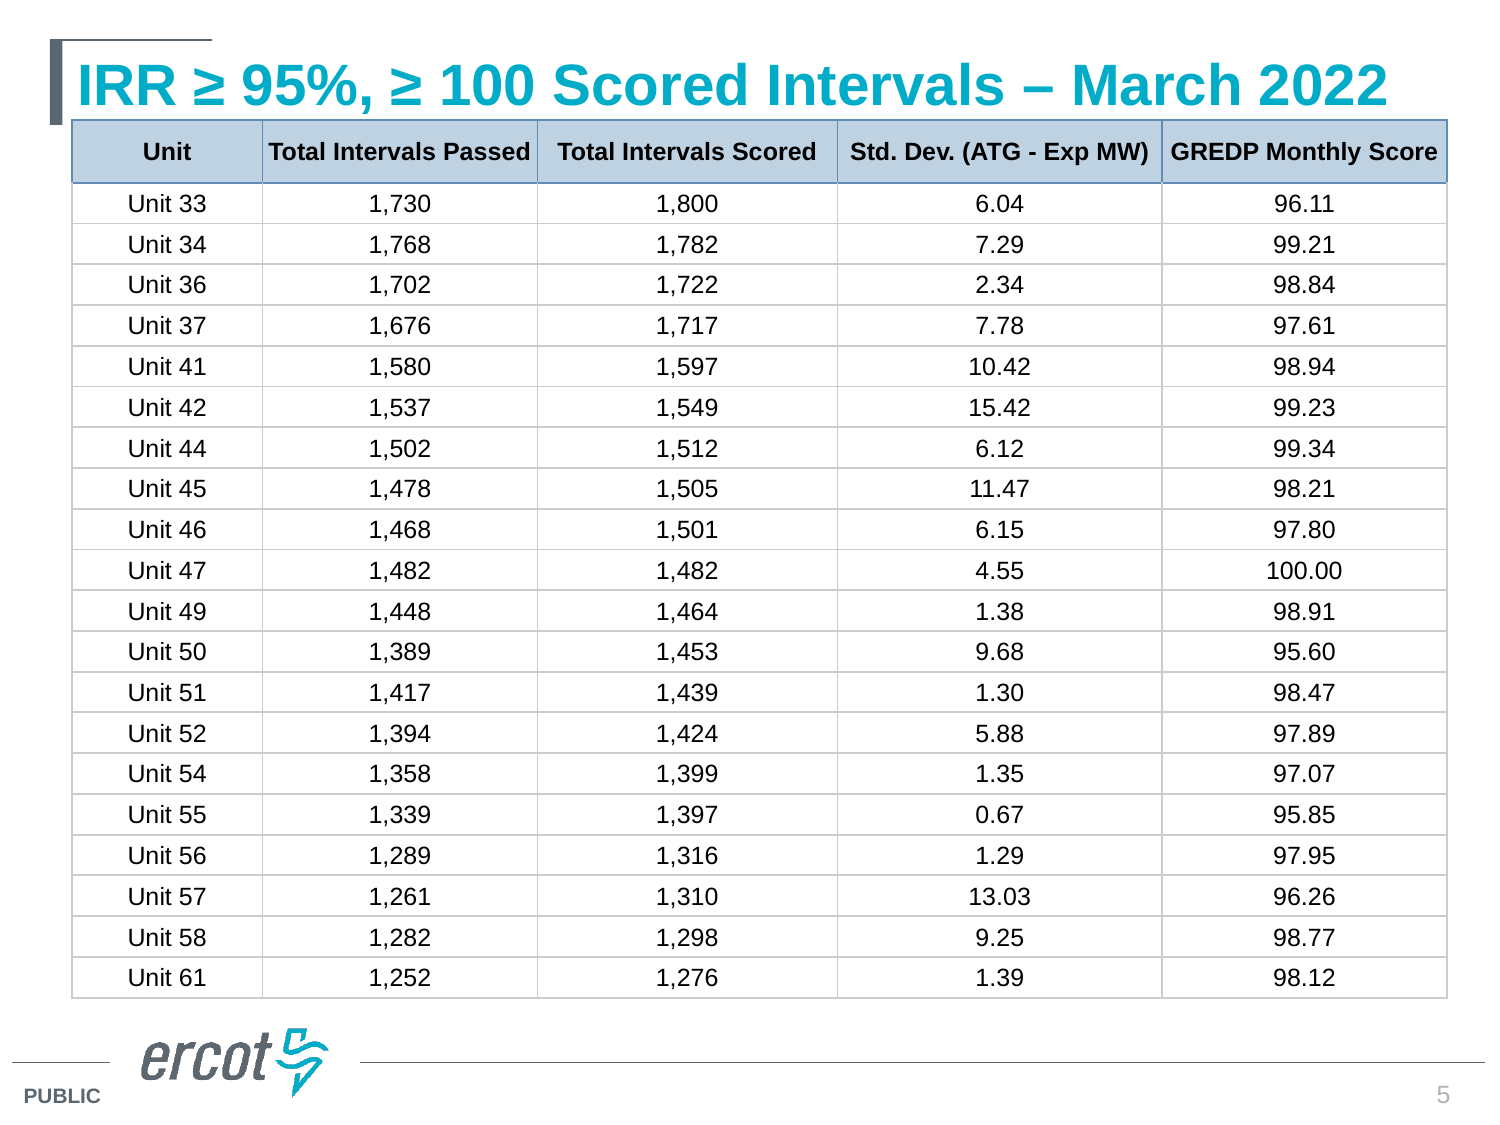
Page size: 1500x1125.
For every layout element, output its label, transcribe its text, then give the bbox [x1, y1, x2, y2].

table_cell 5.88 [838, 713, 1161, 752]
table_cell 1,505 [538, 469, 837, 508]
table_cell 1,358 [263, 754, 537, 793]
table_cell 4.55 [838, 550, 1161, 589]
table_cell 1,298 [538, 917, 837, 956]
table_cell 1.30 [838, 673, 1161, 711]
table_cell Unit 52 [73, 713, 262, 752]
table_cell 1,782 [538, 224, 837, 263]
table_cell 98.12 [1163, 958, 1446, 997]
table_cell 1,310 [538, 876, 837, 915]
table_cell 1,397 [538, 795, 837, 834]
table_cell 98.77 [1163, 917, 1446, 956]
table_cell 99.34 [1163, 428, 1446, 467]
table_cell 96.11 [1163, 184, 1446, 223]
table_cell 9.25 [838, 917, 1161, 956]
table_cell Unit 51 [73, 673, 262, 711]
table_cell 98.84 [1163, 265, 1446, 304]
table_cell 1,597 [538, 347, 837, 386]
table_cell 1,464 [538, 591, 837, 630]
table_cell 1,768 [263, 224, 537, 263]
table_cell Unit 45 [73, 469, 262, 508]
table_cell 1,482 [263, 550, 537, 589]
table_cell 1.38 [838, 591, 1161, 630]
table_header Total Intervals Passed [263, 121, 537, 182]
table_cell Unit 41 [73, 347, 262, 386]
table_cell 97.61 [1163, 306, 1446, 345]
table_cell 1,676 [263, 306, 537, 345]
table_cell 1,261 [263, 876, 537, 915]
table_cell Unit 47 [73, 550, 262, 589]
table_cell 6.15 [838, 510, 1161, 549]
table_cell 1,399 [538, 754, 837, 793]
table_cell 1,448 [263, 591, 537, 630]
table_cell 1.29 [838, 836, 1161, 874]
table_cell 1,453 [538, 632, 837, 671]
table_cell 7.78 [838, 306, 1161, 345]
table_cell Unit 44 [73, 428, 262, 467]
table_cell Unit 58 [73, 917, 262, 956]
table_cell Unit 55 [73, 795, 262, 834]
table_cell Unit 49 [73, 591, 262, 630]
table_cell 100.00 [1163, 550, 1446, 589]
table_cell 95.85 [1163, 795, 1446, 834]
table_cell Unit 34 [73, 224, 262, 263]
table_cell 98.47 [1163, 673, 1446, 711]
table_cell 10.42 [838, 347, 1161, 386]
table_cell 1,702 [263, 265, 537, 304]
table_cell 97.89 [1163, 713, 1446, 752]
table_cell 1,482 [538, 550, 837, 589]
table_cell 1,580 [263, 347, 537, 386]
table_cell 1,468 [263, 510, 537, 549]
table_cell 1,252 [263, 958, 537, 997]
table_header Total Intervals Scored [538, 121, 837, 182]
table_cell 1,339 [263, 795, 537, 834]
table_cell 7.29 [838, 224, 1161, 263]
table_cell 1,316 [538, 836, 837, 874]
table_cell 11.47 [838, 469, 1161, 508]
table_cell Unit 33 [73, 184, 262, 223]
picture [137, 1024, 332, 1100]
table_cell 1,276 [538, 958, 837, 997]
slide_number 5 [1412, 1076, 1475, 1112]
table_cell 1,717 [538, 306, 837, 345]
table_cell 1,478 [263, 469, 537, 508]
table_cell 6.04 [838, 184, 1161, 223]
table_cell 97.07 [1163, 754, 1446, 793]
table_cell Unit 50 [73, 632, 262, 671]
table_cell 9.68 [838, 632, 1161, 671]
table_cell Unit 42 [73, 387, 262, 426]
table_cell 1,730 [263, 184, 537, 223]
table_cell 97.80 [1163, 510, 1446, 549]
table_cell 96.26 [1163, 876, 1446, 915]
table_cell 1,389 [263, 632, 537, 671]
table_cell 95.60 [1163, 632, 1446, 671]
table_cell 1,417 [263, 673, 537, 711]
table_cell Unit 46 [73, 510, 262, 549]
table_cell 13.03 [838, 876, 1161, 915]
table_cell 1,549 [538, 387, 837, 426]
table_cell Unit 37 [73, 306, 262, 345]
table_cell Unit 56 [73, 836, 262, 874]
table_header GREDP Monthly Score [1163, 121, 1446, 182]
table_cell 98.21 [1163, 469, 1446, 508]
table_cell 98.94 [1163, 347, 1446, 386]
table_cell 15.42 [838, 387, 1161, 426]
table_cell Unit 36 [73, 265, 262, 304]
table_cell 1,512 [538, 428, 837, 467]
table_cell 99.21 [1163, 224, 1446, 263]
table_cell 1,502 [263, 428, 537, 467]
table_cell 1,537 [263, 387, 537, 426]
table_cell 1,394 [263, 713, 537, 752]
table_cell 98.91 [1163, 591, 1446, 630]
table_cell 1,722 [538, 265, 837, 304]
table_cell Unit 54 [73, 754, 262, 793]
table_cell 1.35 [838, 754, 1161, 793]
table_cell 1,282 [263, 917, 537, 956]
table_cell 99.23 [1163, 387, 1446, 426]
table_cell 97.95 [1163, 836, 1446, 874]
table_header Std. Dev. (ATG - Exp MW) [838, 121, 1161, 182]
table_cell 6.12 [838, 428, 1161, 467]
table_cell Unit 61 [73, 958, 262, 997]
table_cell 1,289 [263, 836, 537, 874]
table_cell Unit 57 [73, 876, 262, 915]
title IRR ≥ 95%, ≥ 100 Scored Intervals – March 2022 [62, 39, 1450, 158]
table_cell 1,439 [538, 673, 837, 711]
table_cell 1,501 [538, 510, 837, 549]
table_cell 1,424 [538, 713, 837, 752]
table_cell 0.67 [838, 795, 1161, 834]
table_cell 2.34 [838, 265, 1161, 304]
table_header Unit [73, 121, 262, 182]
table_cell 1,800 [538, 184, 837, 223]
table_cell 1.39 [838, 958, 1161, 997]
